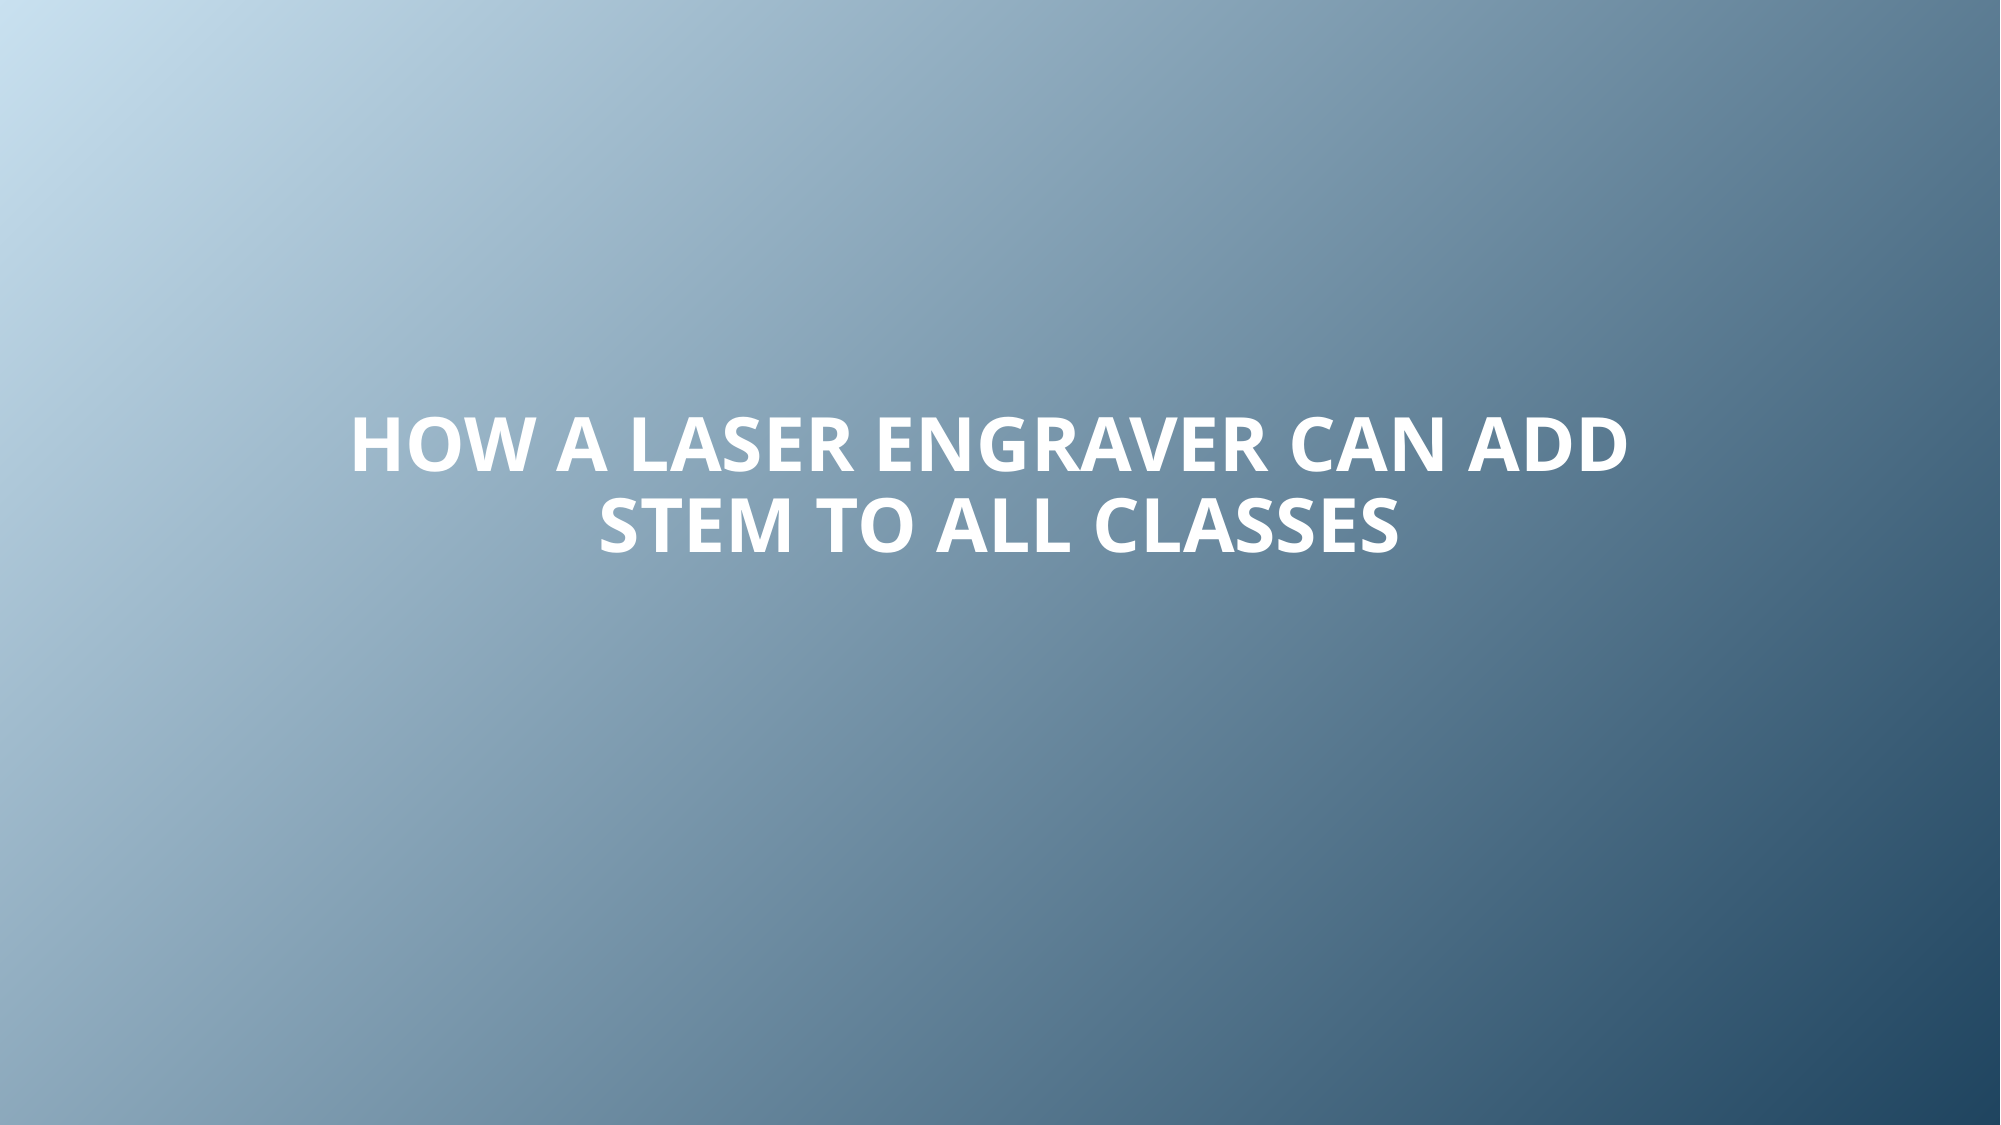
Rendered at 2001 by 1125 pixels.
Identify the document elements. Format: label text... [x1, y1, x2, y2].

title How a Laser Engraver can add STEM to all classes [201, 107, 1799, 576]
